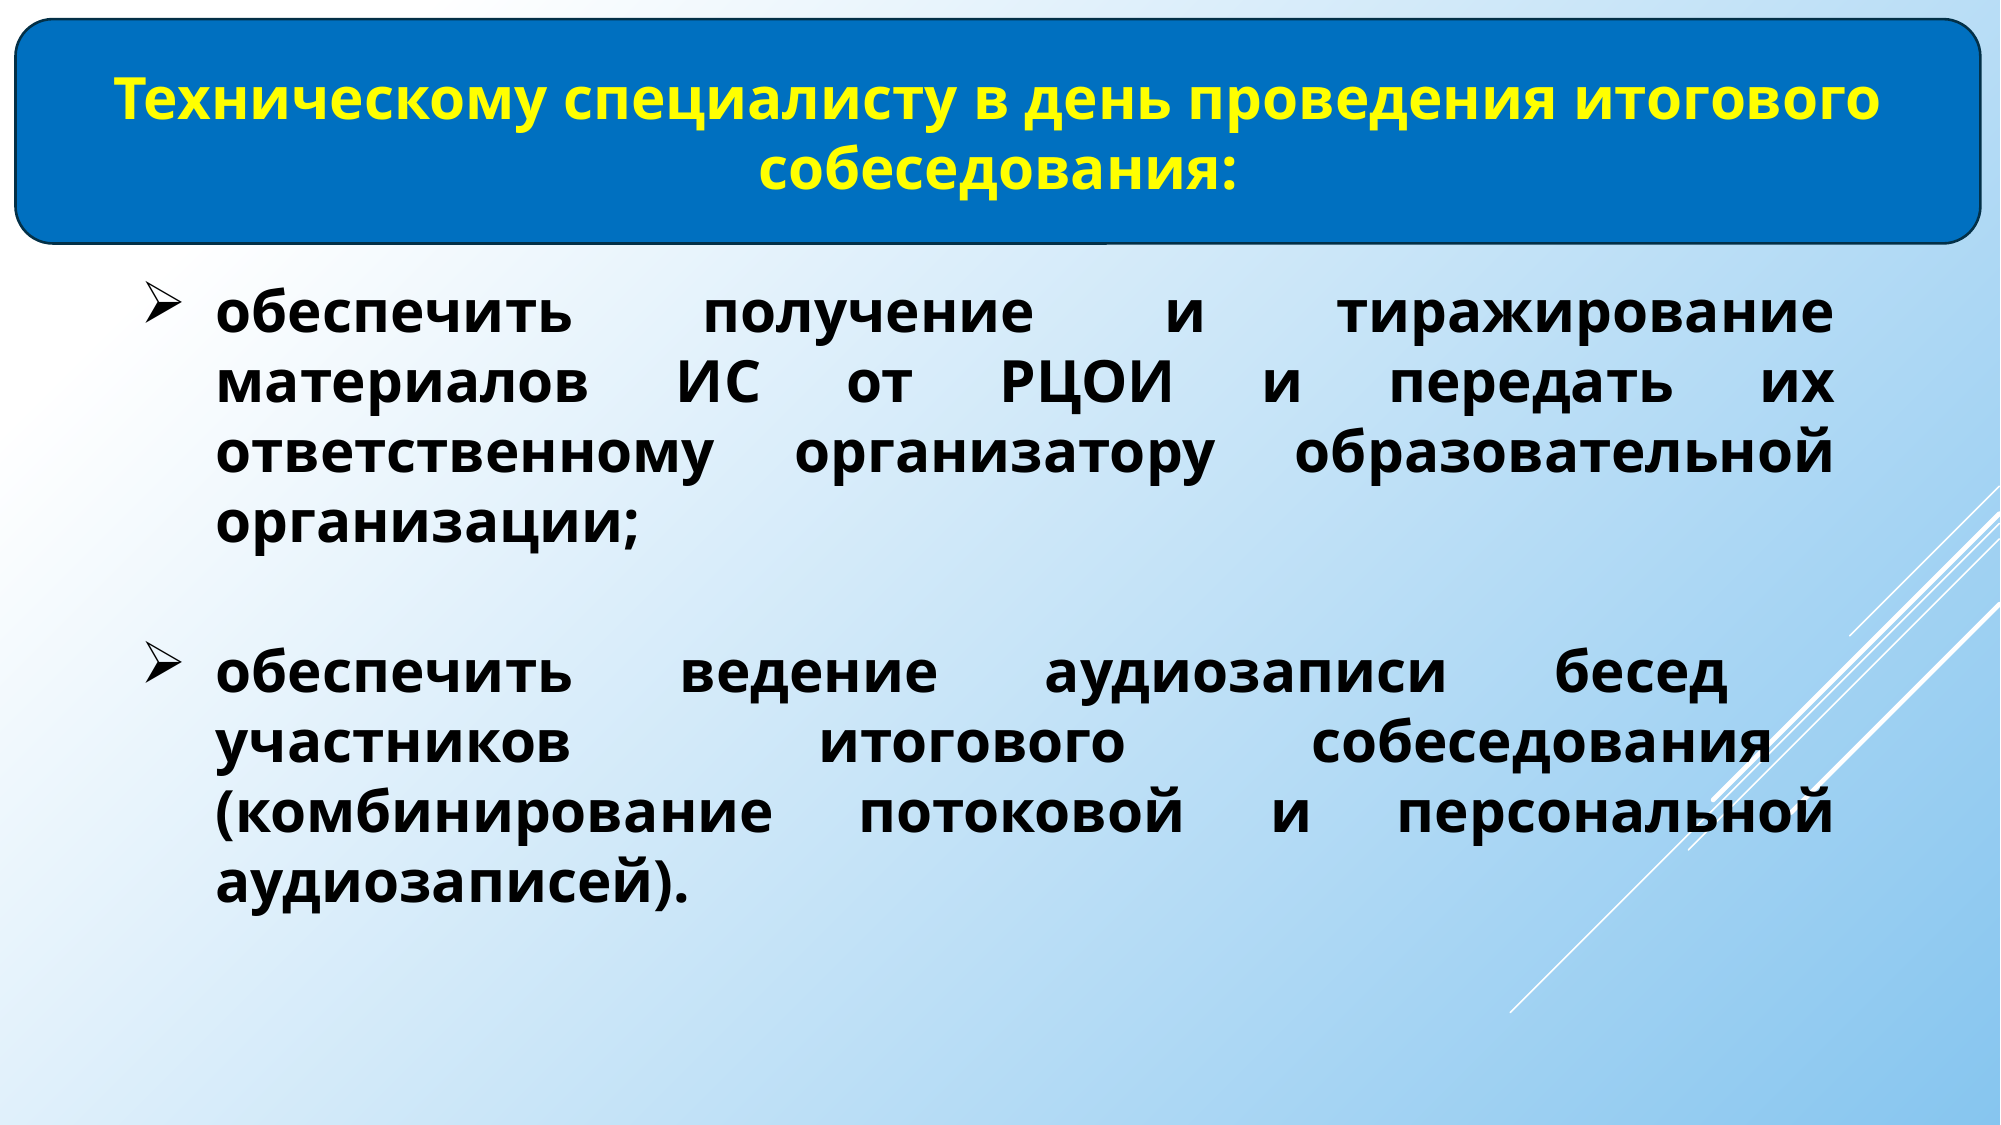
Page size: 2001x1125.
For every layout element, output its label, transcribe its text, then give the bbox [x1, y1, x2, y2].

text_box Техническому специалисту в день проведения итогового собеседования: [14, 17, 1982, 245]
text_box обеспечить получение и тиражирование материалов ИС от РЦОИ и передать их ответственному организатору образовательной организации; обеспечить ведение аудиозаписи бесед участников итогового собеседования (комбинирование потоковой и персональной аудиозаписей). [125, 267, 1851, 922]
